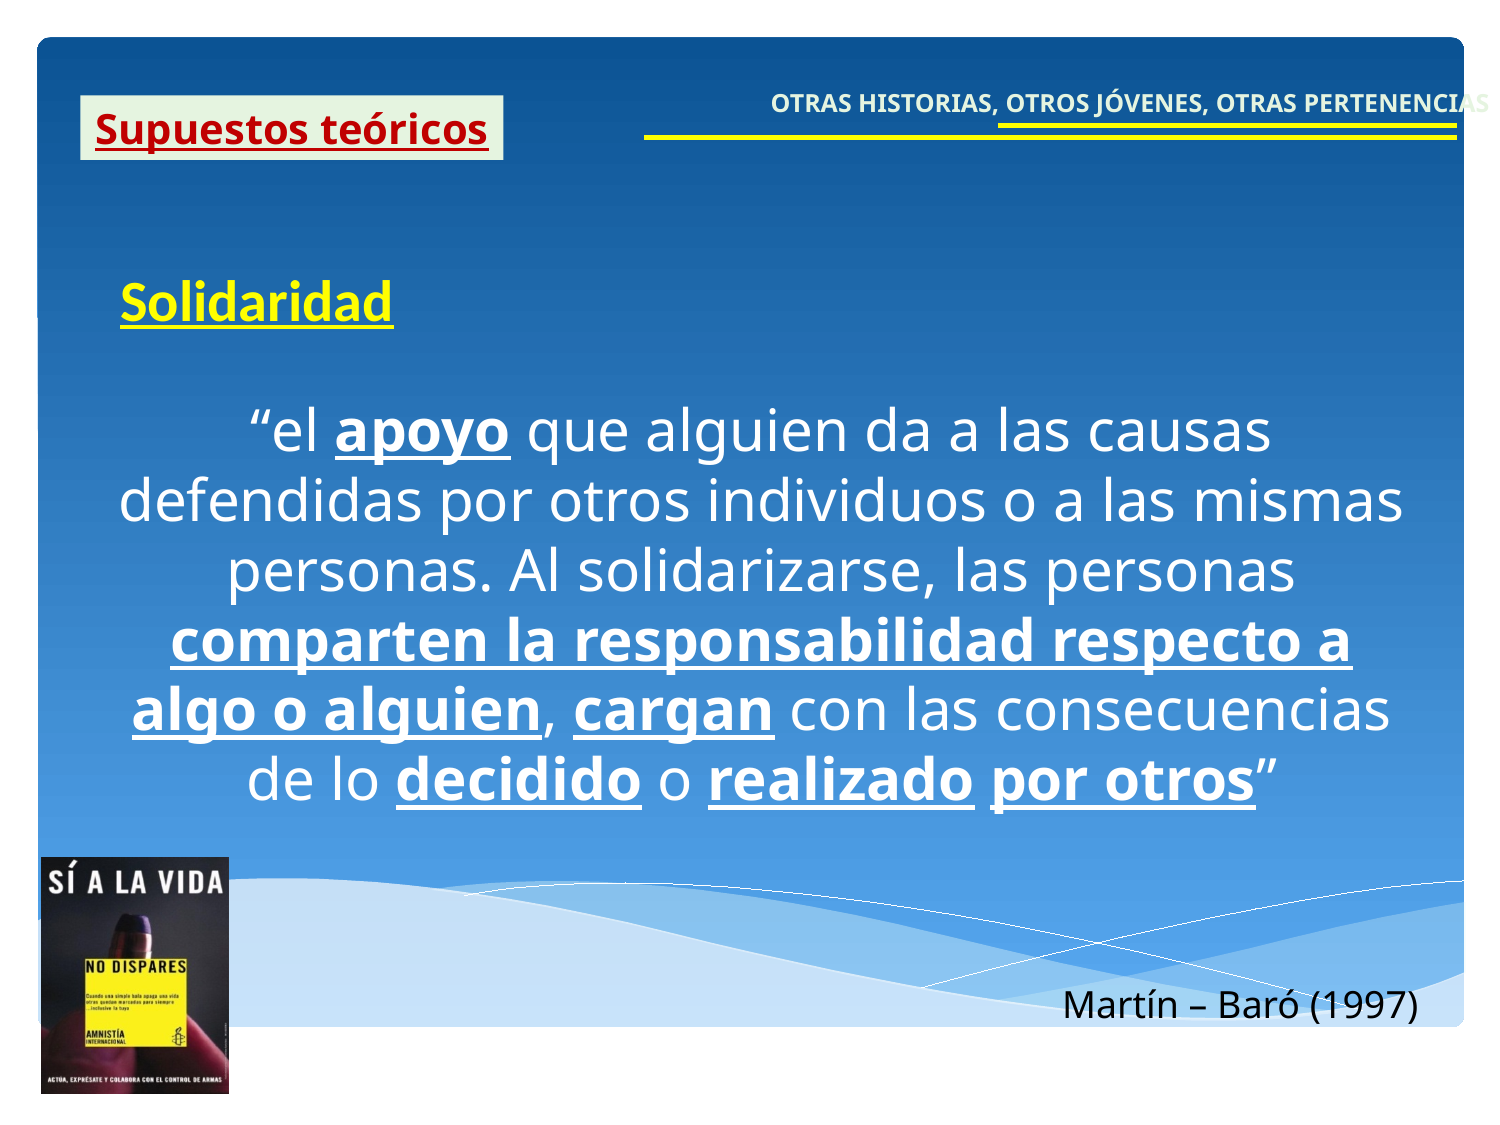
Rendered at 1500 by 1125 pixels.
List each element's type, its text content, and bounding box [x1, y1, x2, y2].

picture [41, 857, 229, 1095]
text_box “el apoyo que alguien da a las causas defendidas por otros individuos o a las mismas personas. Al solidarizarse, las personas comparten la responsabilidad respecto a algo o alguien, cargan con las consecuencias de lo decidido o realizado por otros” [100, 385, 1424, 820]
text_box Solidaridad [105, 255, 409, 341]
text_box Martín – Baró (1997) [1047, 973, 1444, 1034]
text_box OTRAS HISTORIAS, OTROS JÓVENES, OTRAS PERTENENCIAS [755, 80, 1500, 125]
text_box Supuestos teóricos [80, 95, 504, 160]
